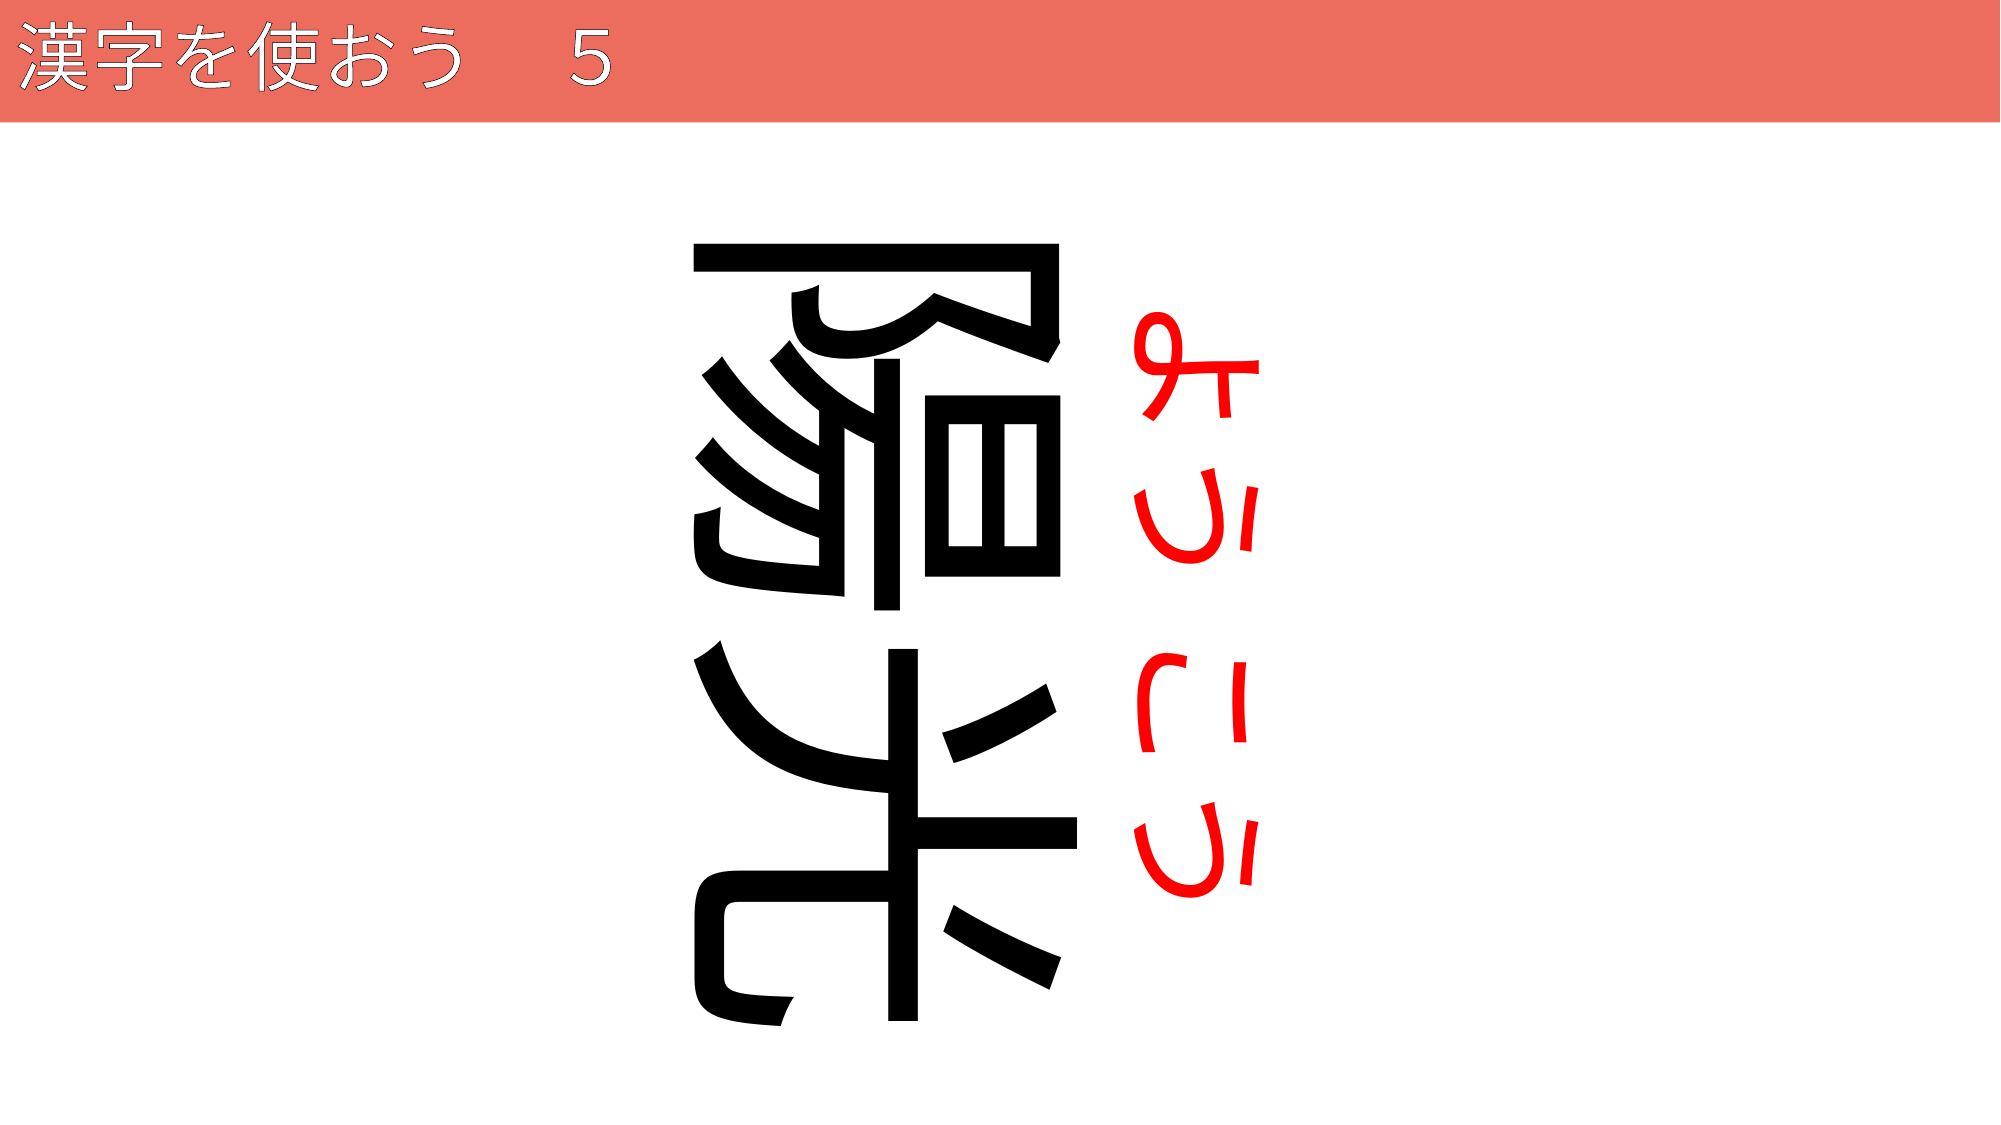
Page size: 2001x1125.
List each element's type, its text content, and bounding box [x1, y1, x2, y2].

text_box 陽光 [616, 195, 1152, 1125]
text_box よう こう [1086, 279, 1299, 990]
slide_number 143 [1712, 0, 2000, 123]
title 漢字を使おう ５ [0, 0, 1712, 123]
